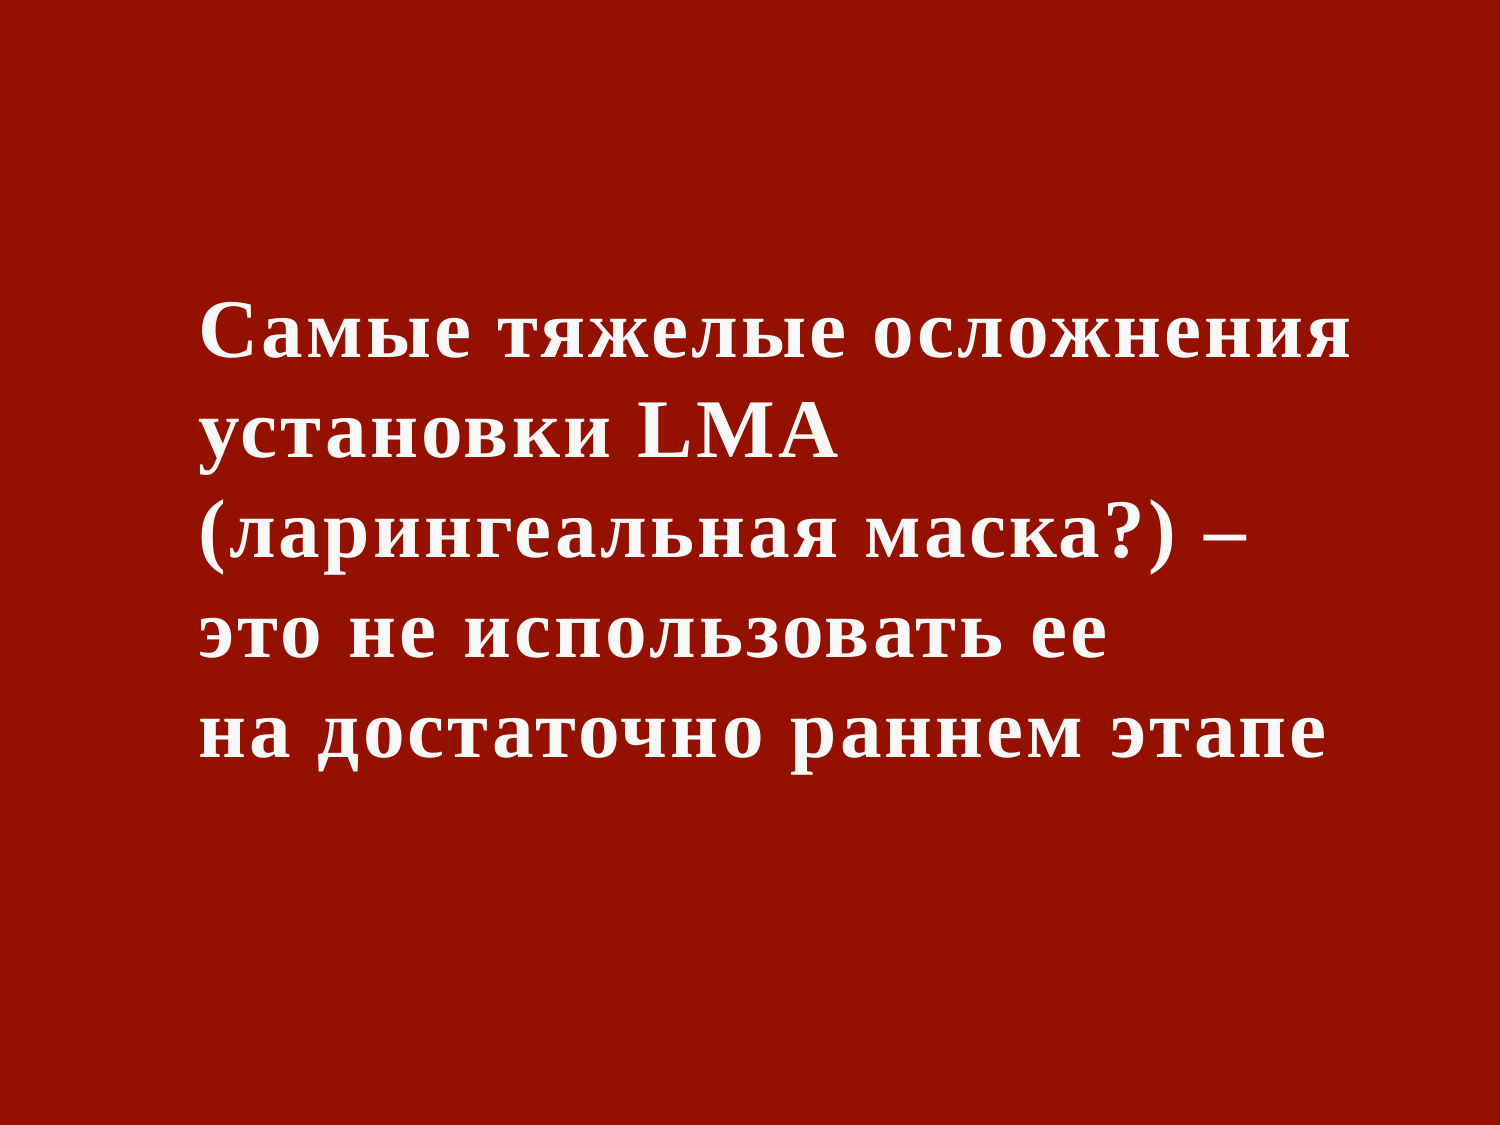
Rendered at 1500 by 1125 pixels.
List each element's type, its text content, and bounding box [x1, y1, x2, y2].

text_box Самые тяжелые осложнения установки LMA (ларингеальная маска?) – это не использовать ее на достаточно раннем этапе [183, 267, 1460, 846]
